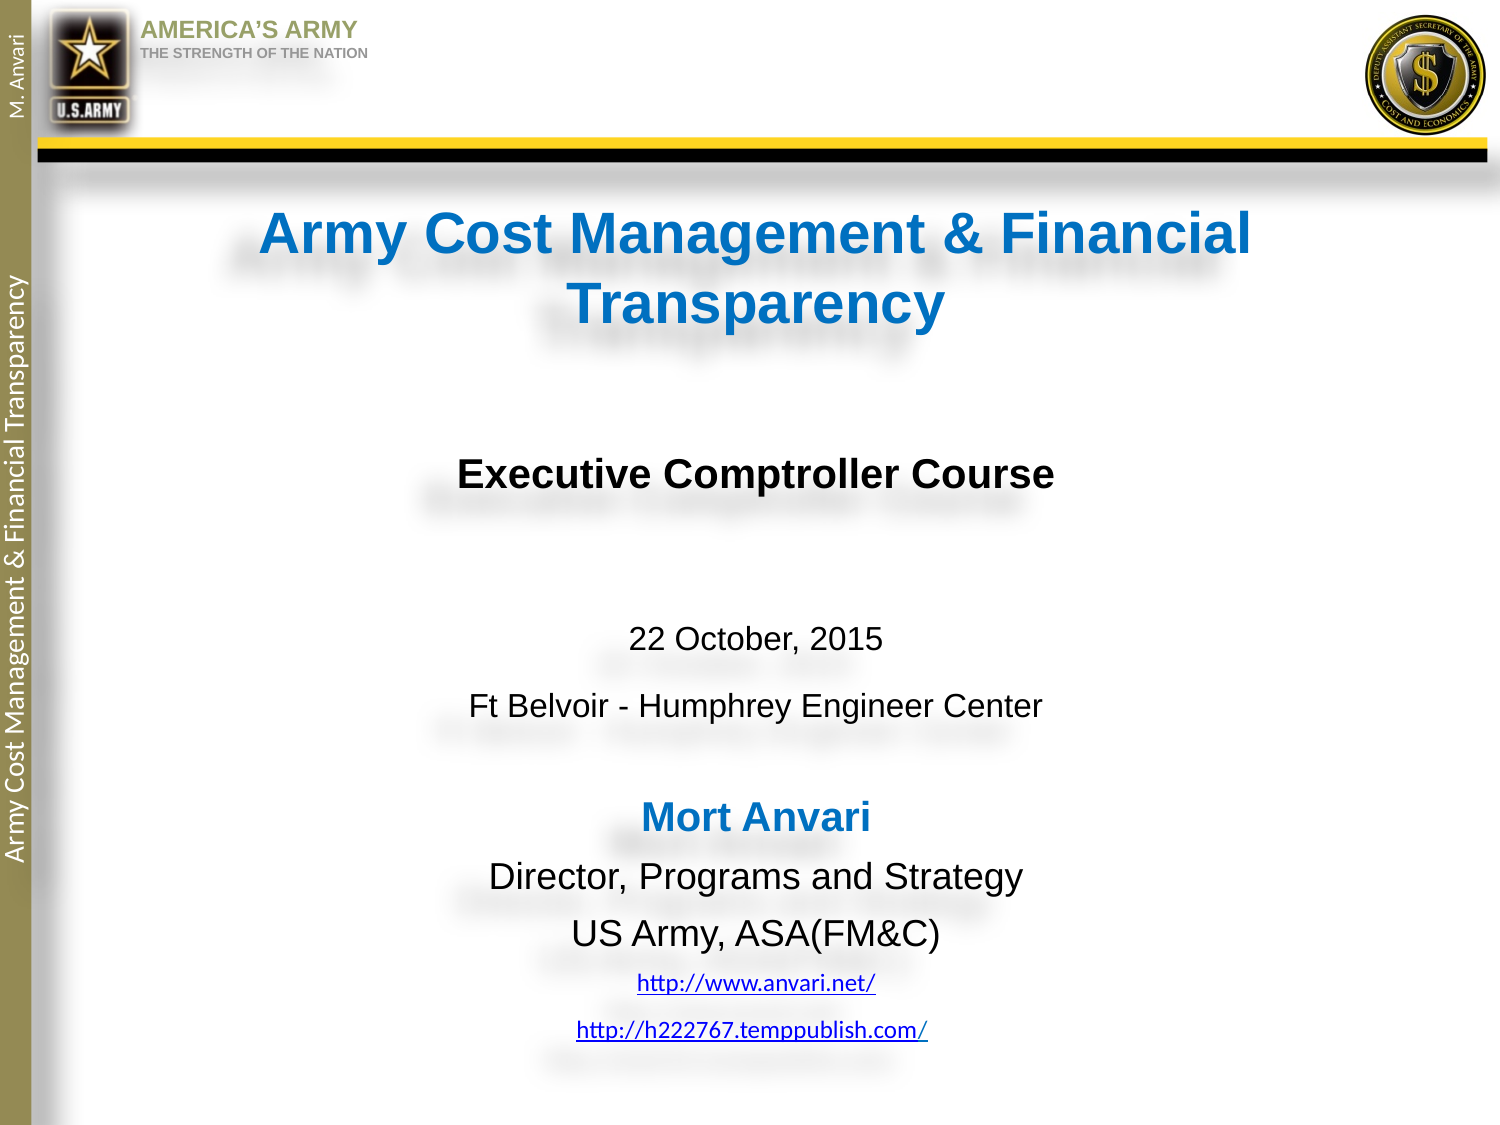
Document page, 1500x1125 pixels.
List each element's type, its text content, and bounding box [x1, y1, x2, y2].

text_box Army Cost Management & Financial Transparency Executive Comptroller Course 22 October, 2015 Ft Belvoir - Humphrey Engineer Center Mort Anvari Director, Programs and Strategy US Army, ASA(FM&C) http://www.anvari.net/ http://h222767.temppublish.com/ [49, 187, 1463, 1052]
picture [1362, 12, 1488, 137]
picture [67, 29, 116, 120]
